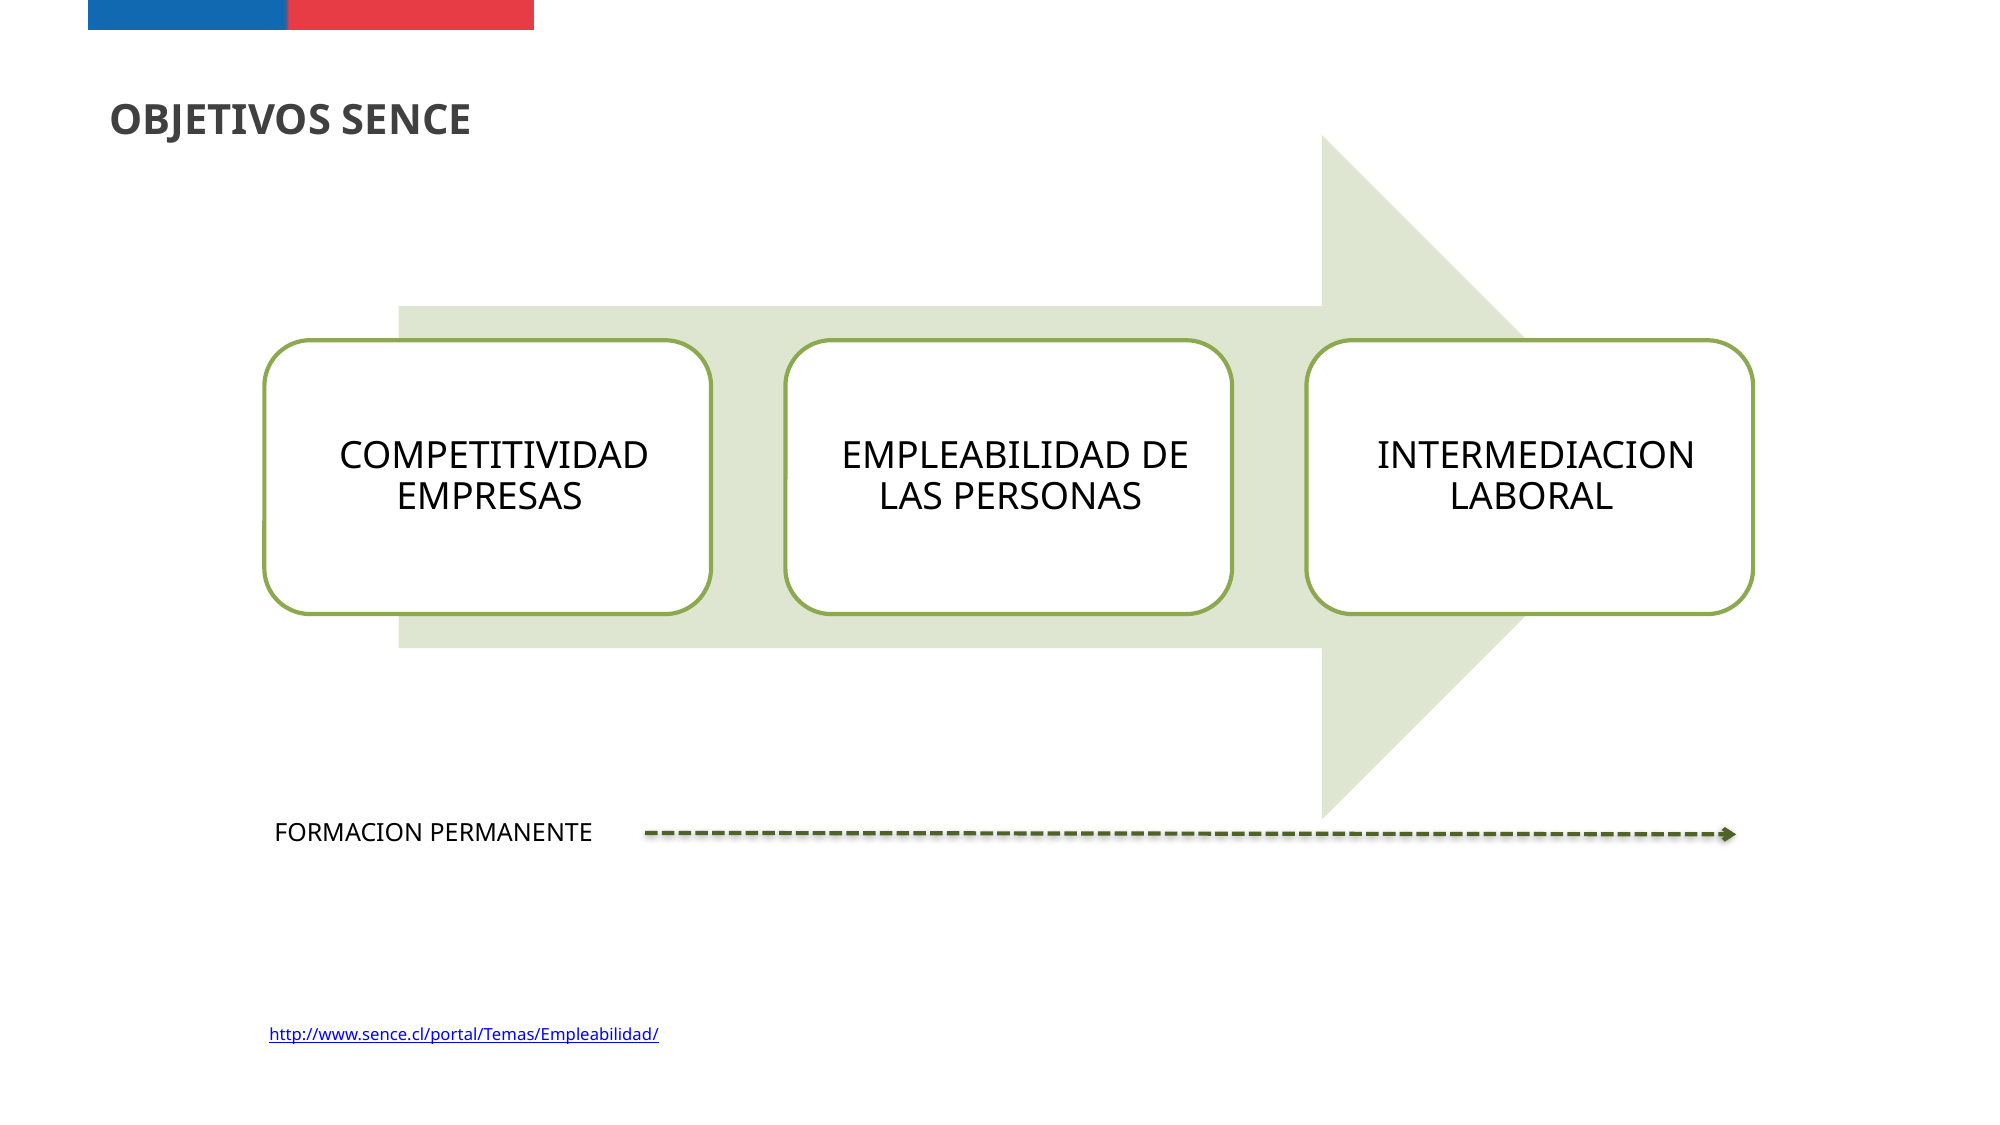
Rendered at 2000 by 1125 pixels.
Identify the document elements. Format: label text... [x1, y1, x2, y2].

text_box FORMACION PERMANENTE [205, 805, 669, 861]
picture [88, 0, 534, 30]
text_box http://www.sence.cl/portal/Temas/Empleabilidad/ [254, 1016, 1317, 1074]
list OBJETIVOS SENCE [88, 82, 1788, 205]
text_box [264, 134, 1754, 820]
